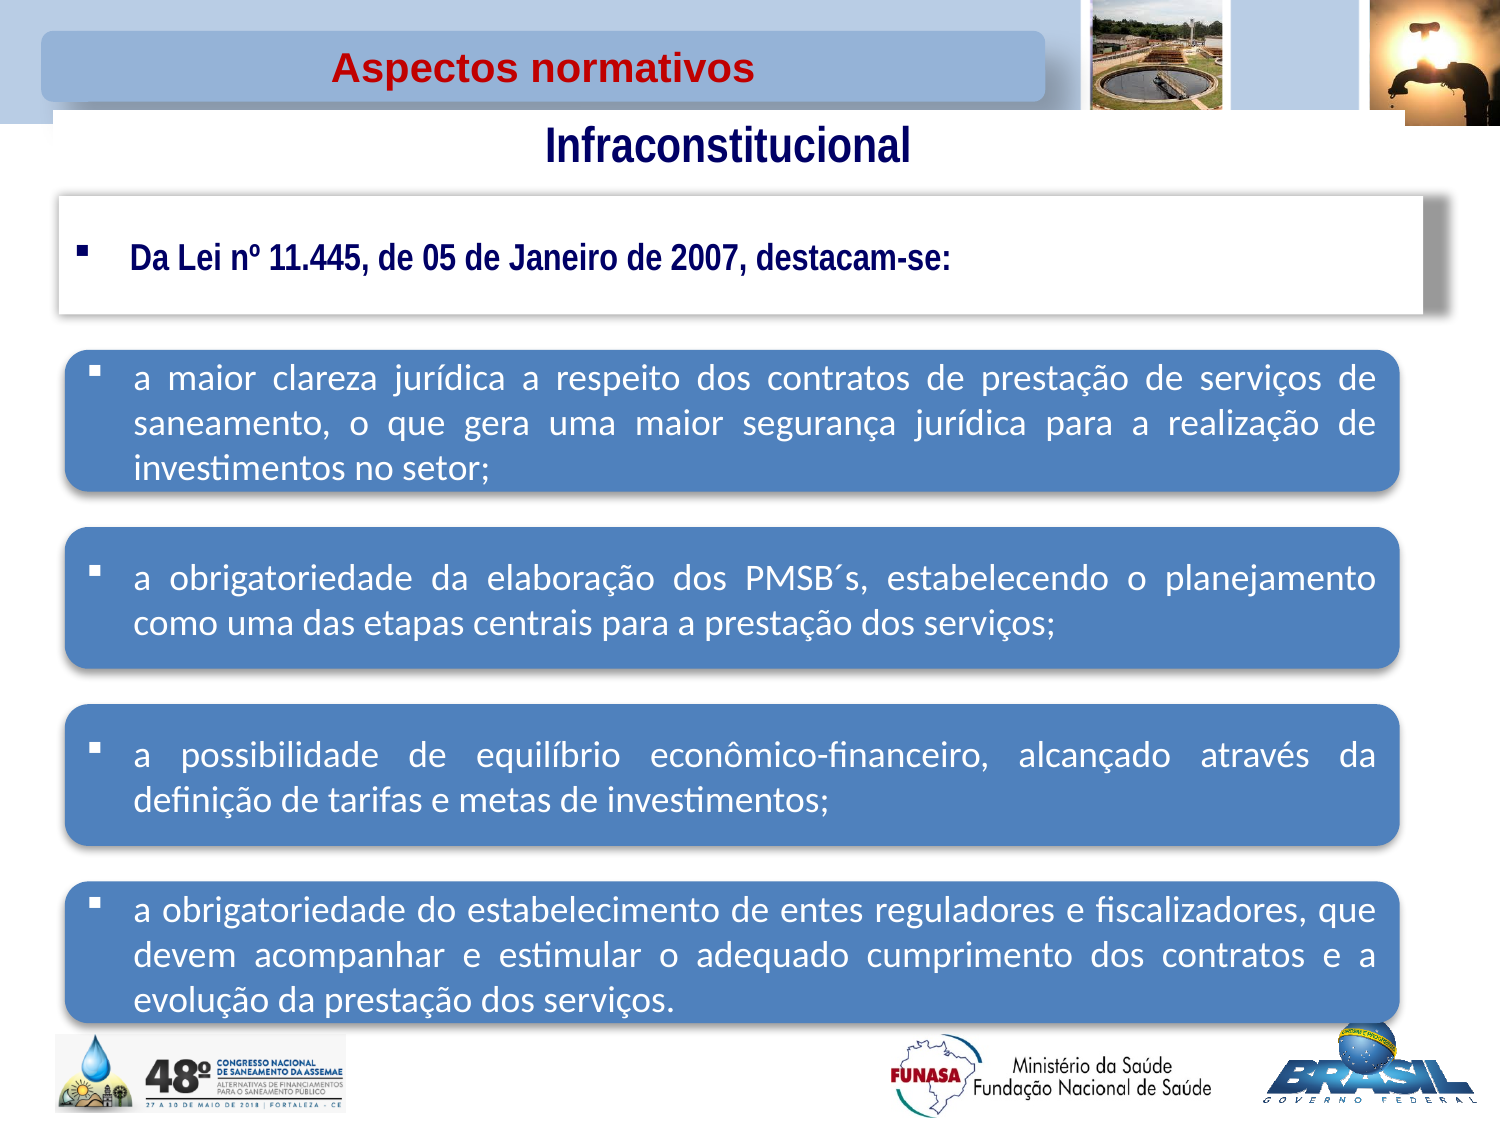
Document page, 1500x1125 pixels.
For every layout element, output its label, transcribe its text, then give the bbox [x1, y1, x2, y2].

picture [891, 1034, 1211, 1118]
text_box a obrigatoriedade da elaboração dos PMSB´s, estabelecendo o planejamento como uma das etapas centrais para a prestação dos serviços; [62, 524, 1402, 671]
text_box a maior clareza jurídica a respeito dos contratos de prestação de serviços de saneamento, o que gera uma maior segurança jurídica para a realização de investimentos no setor; [62, 347, 1402, 494]
text_box a possibilidade de equilíbrio econômico-financeiro, alcançado através da definição de tarifas e metas de investimentos; [62, 702, 1402, 849]
picture [0, 0, 1500, 126]
table_header Infraconstitucional [53, 110, 1405, 173]
text_box a obrigatoriedade do estabelecimento de entes reguladores e fiscalizadores, que devem acompanhar e estimular o adequado cumprimento dos contratos e a evolução da prestação dos serviços. [62, 879, 1402, 1026]
text_box Da Lei nº 11.445, de 05 de Janeiro de 2007, destacam-se: [58, 196, 1424, 315]
picture [55, 1034, 346, 1113]
text_box Aspectos normativos [41, 30, 1046, 102]
picture [1263, 1017, 1477, 1103]
